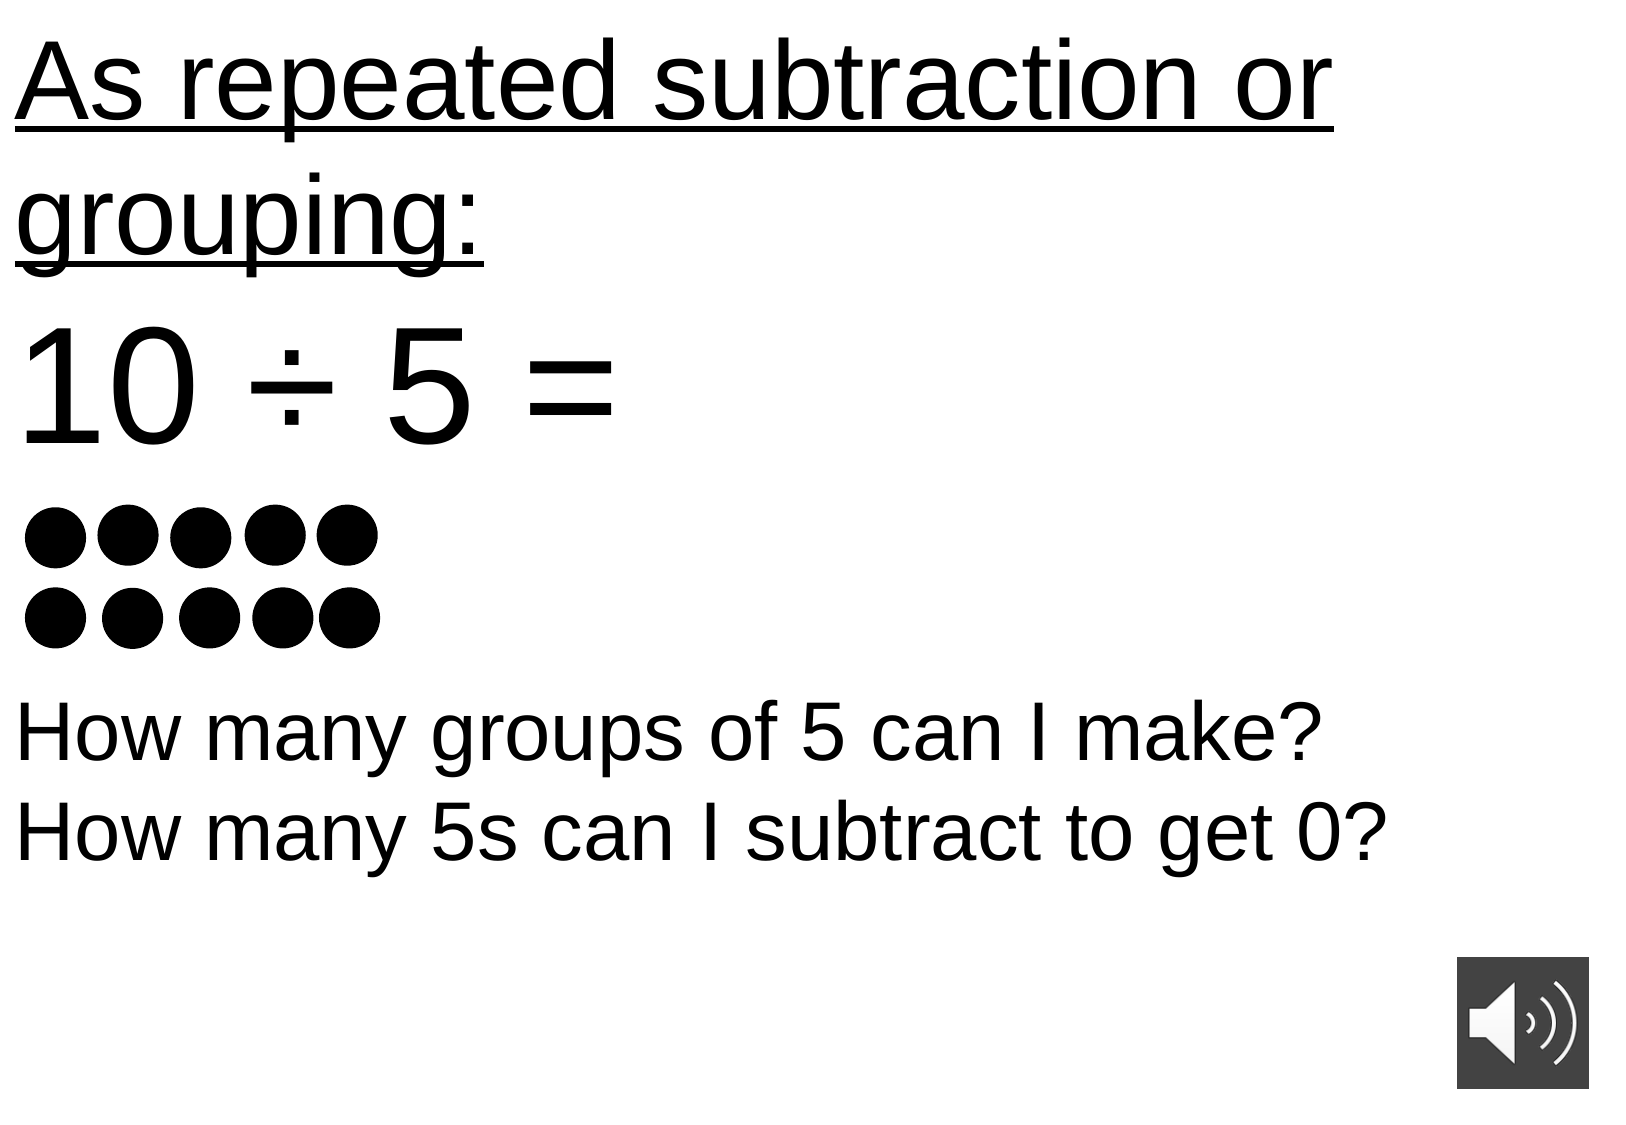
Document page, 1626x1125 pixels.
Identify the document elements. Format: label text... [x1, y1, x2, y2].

text_box [102, 587, 164, 649]
text_box [24, 507, 87, 569]
text_box [244, 504, 306, 566]
text_box [24, 587, 87, 649]
text_box [252, 587, 314, 649]
text_box [97, 504, 159, 566]
text_box As repeated subtraction or grouping: 10 ÷ 5 = How many groups of 5 can I make? How many 5s can I subtract to get 0? [0, 0, 1625, 885]
picture [1456, 956, 1590, 1090]
text_box [316, 504, 378, 566]
text_box [170, 507, 232, 569]
text_box [318, 587, 381, 649]
text_box [179, 587, 241, 649]
